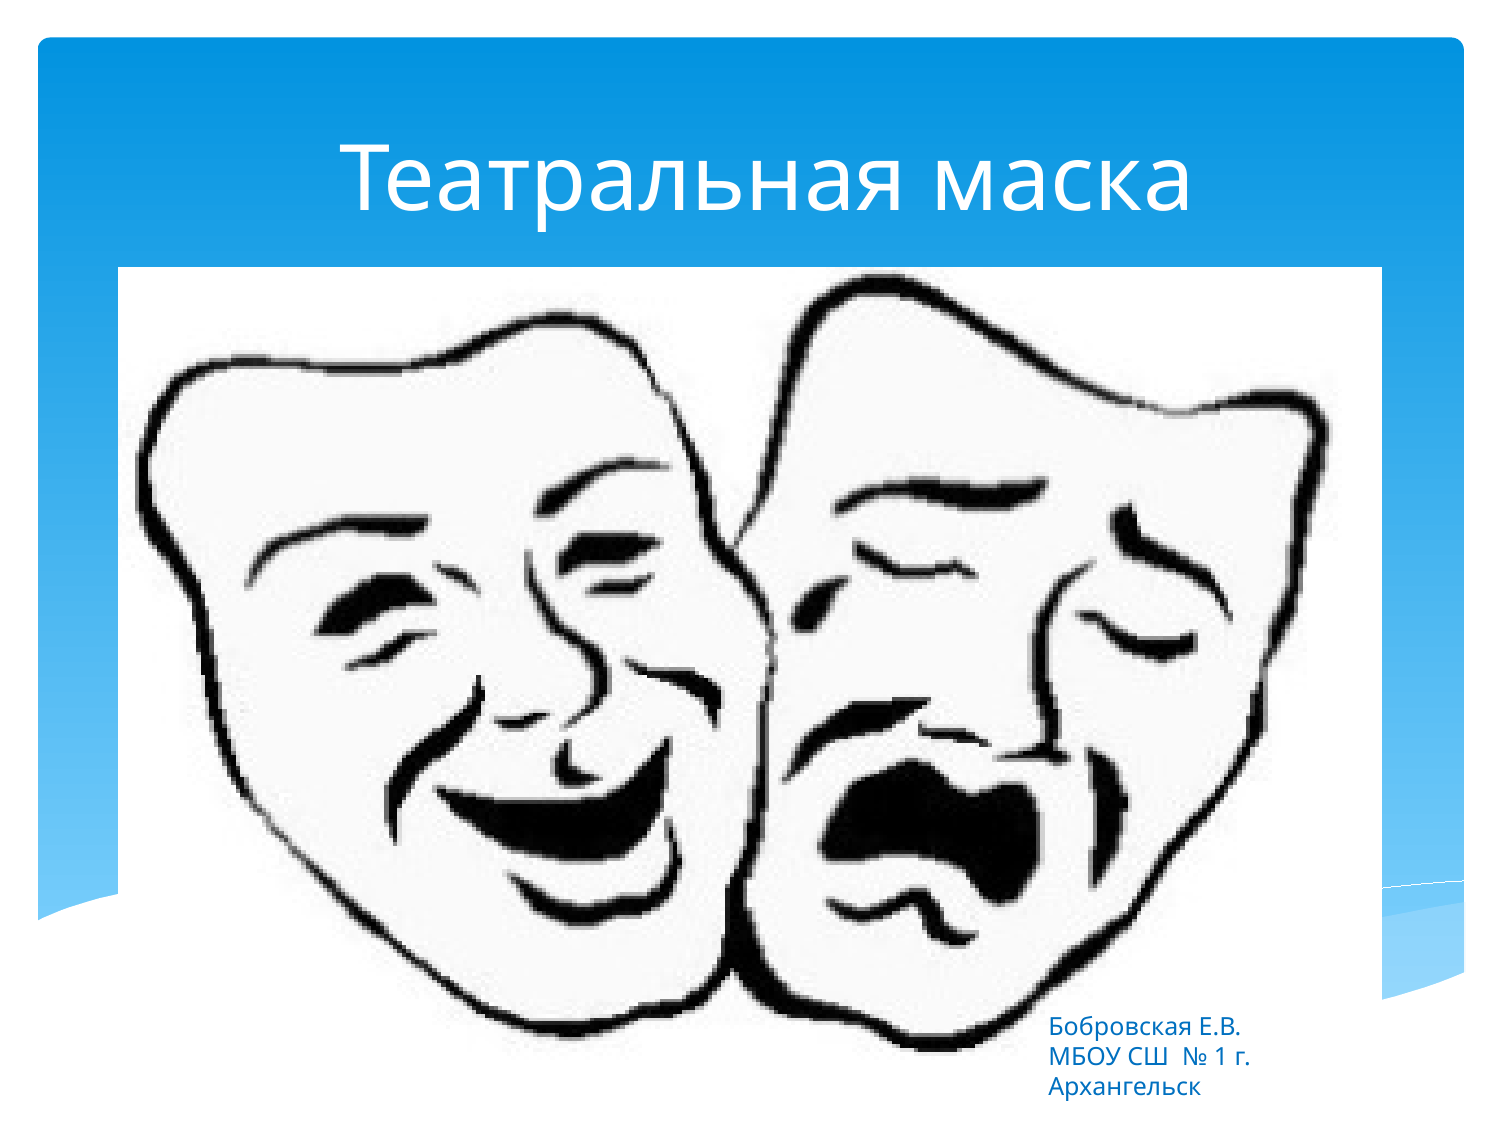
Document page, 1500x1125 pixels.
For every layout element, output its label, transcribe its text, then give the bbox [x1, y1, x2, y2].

text_box Бобровская Е.В. МБОУ СШ № 1 г. Архангельск [1033, 1002, 1412, 1108]
title Театральная маска [171, 42, 1365, 236]
picture [117, 266, 1383, 1083]
